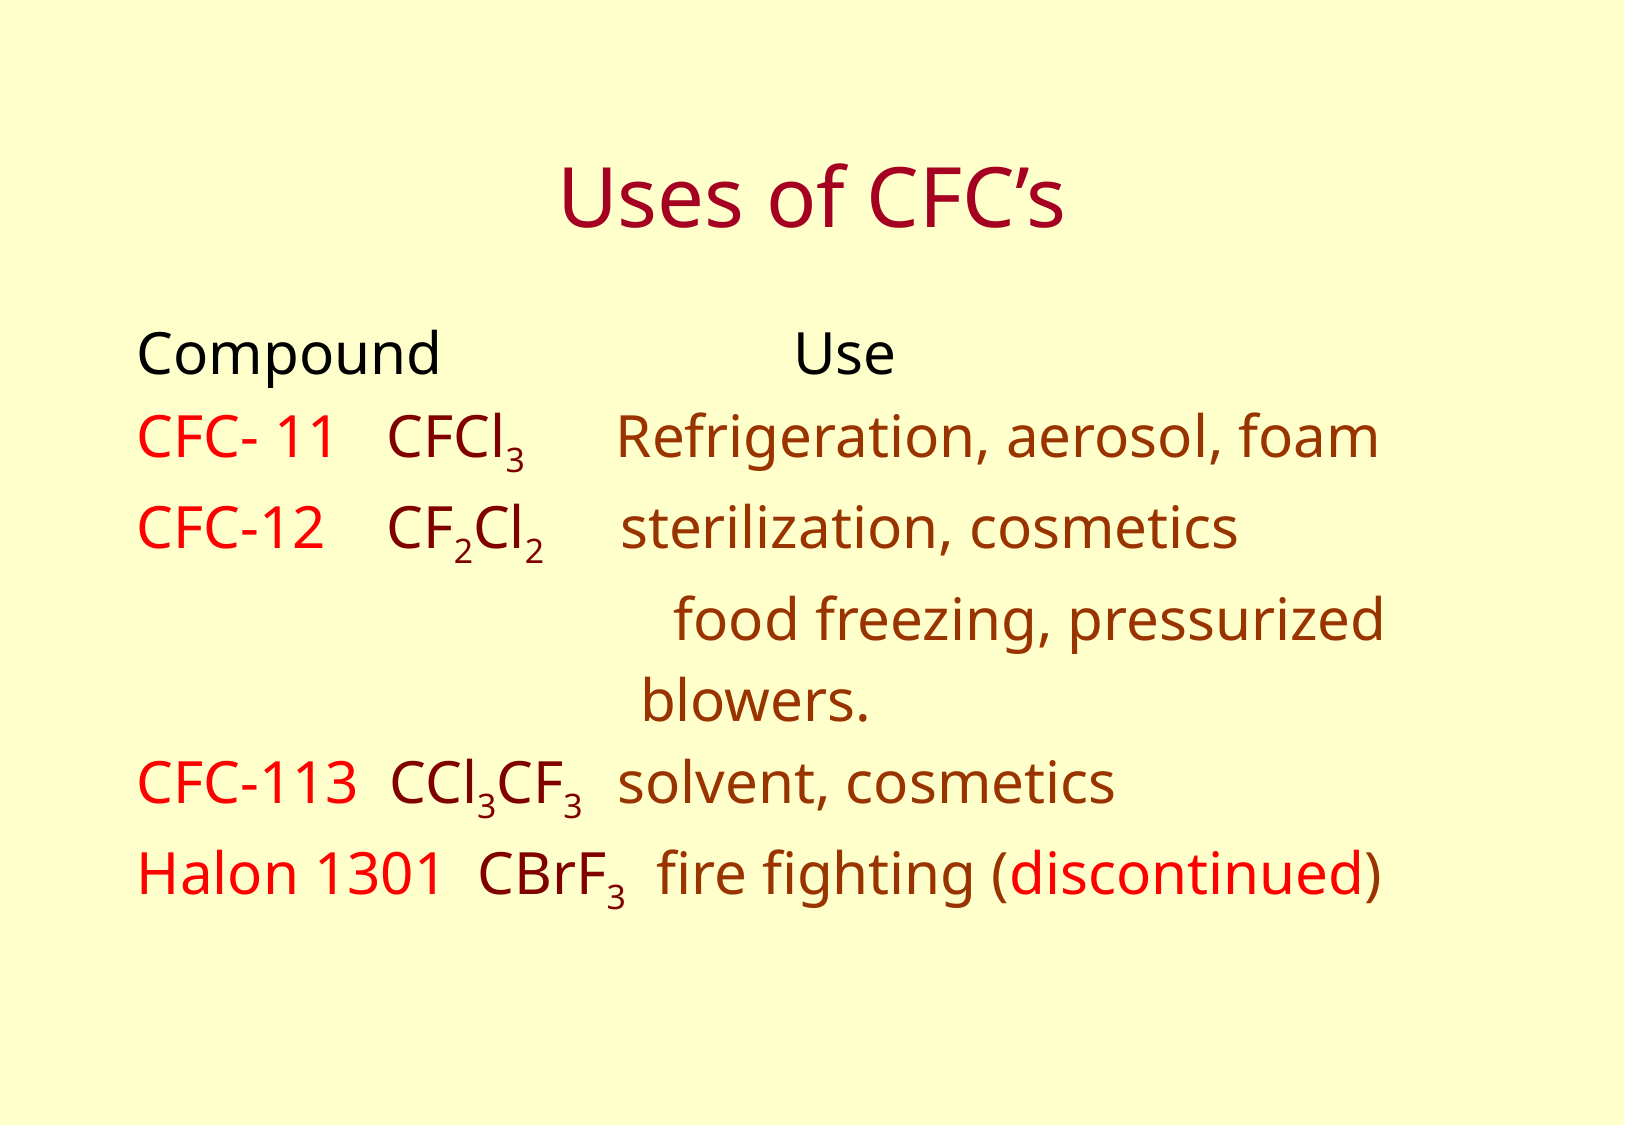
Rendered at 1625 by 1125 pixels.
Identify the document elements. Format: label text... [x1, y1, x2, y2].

title Uses of CFC’s [121, 99, 1503, 288]
list Compound Use CFC- 11 CFCl3 Refrigeration, aerosol, foam CFC-12 CF2Cl2 sterilization, cosmetics food freezing, pressurized blowers. CFC-113 CCl3CF3 solvent, cosmetics Halon 1301 CBrF3 fire fighting (discontinued) [121, 299, 1503, 1088]
